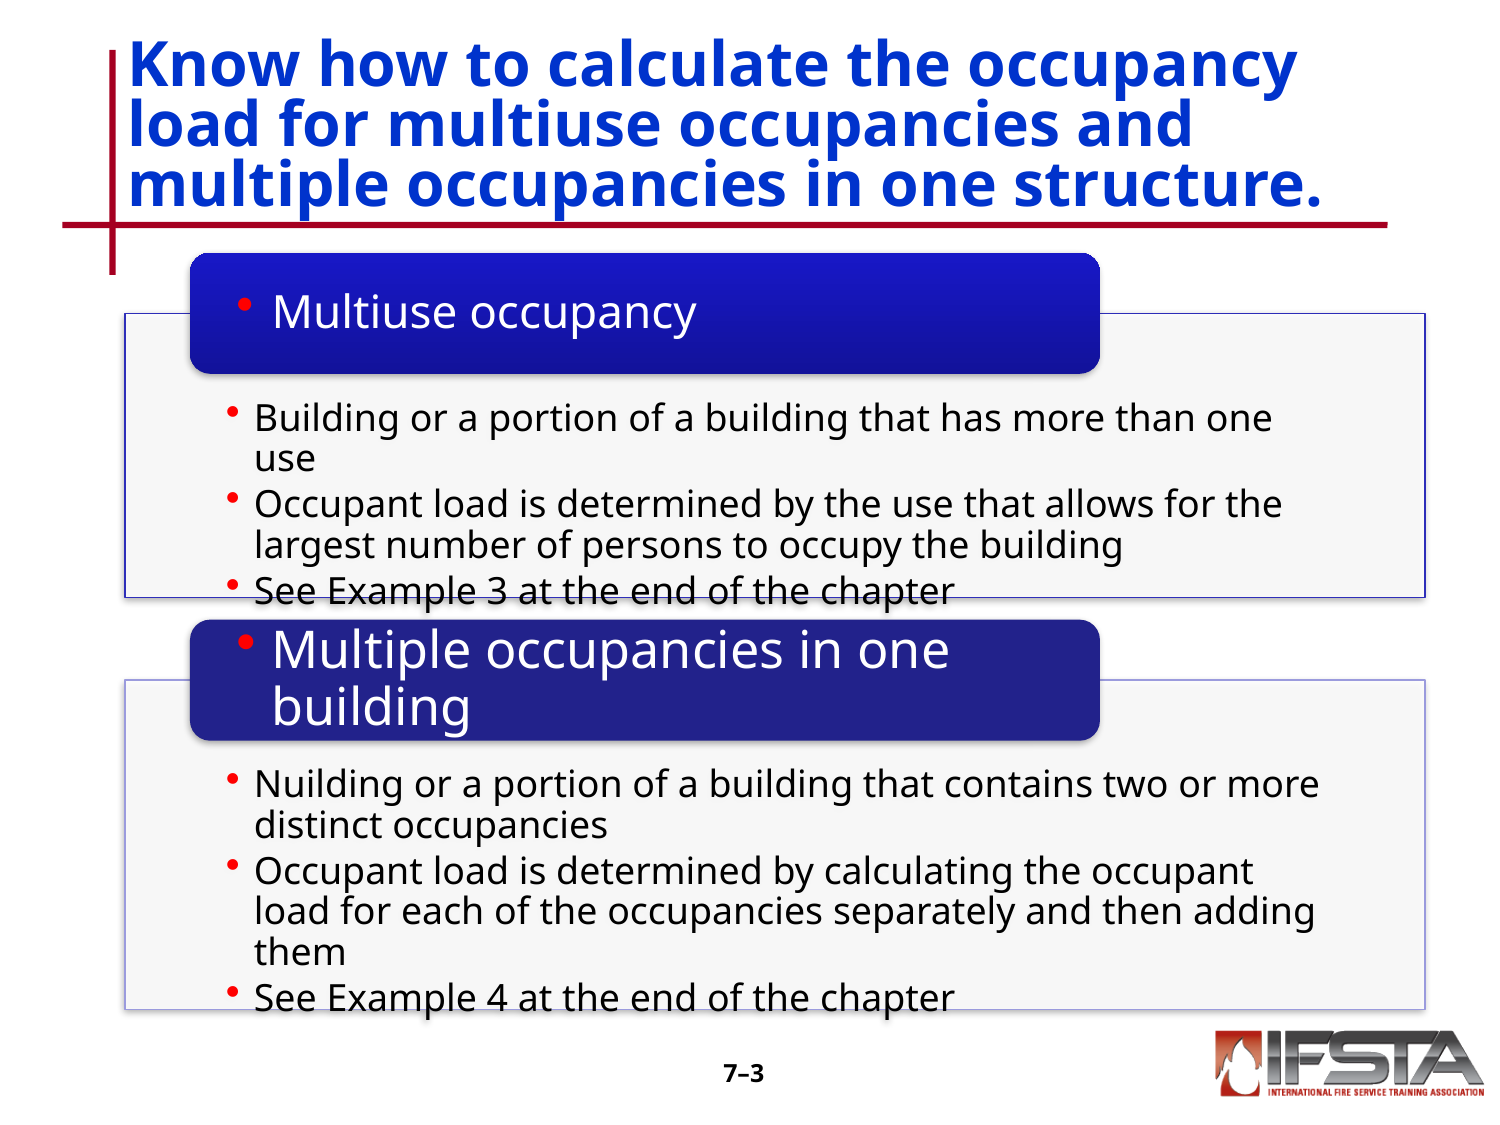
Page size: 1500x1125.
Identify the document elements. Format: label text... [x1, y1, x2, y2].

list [124, 249, 1426, 1013]
slide_number 7–2 [587, 1050, 900, 1125]
picture [1215, 1030, 1485, 1099]
title Know how to calculate the occupancy load for multiuse occupancies and multiple occupancies in one structure. [112, 31, 1388, 207]
